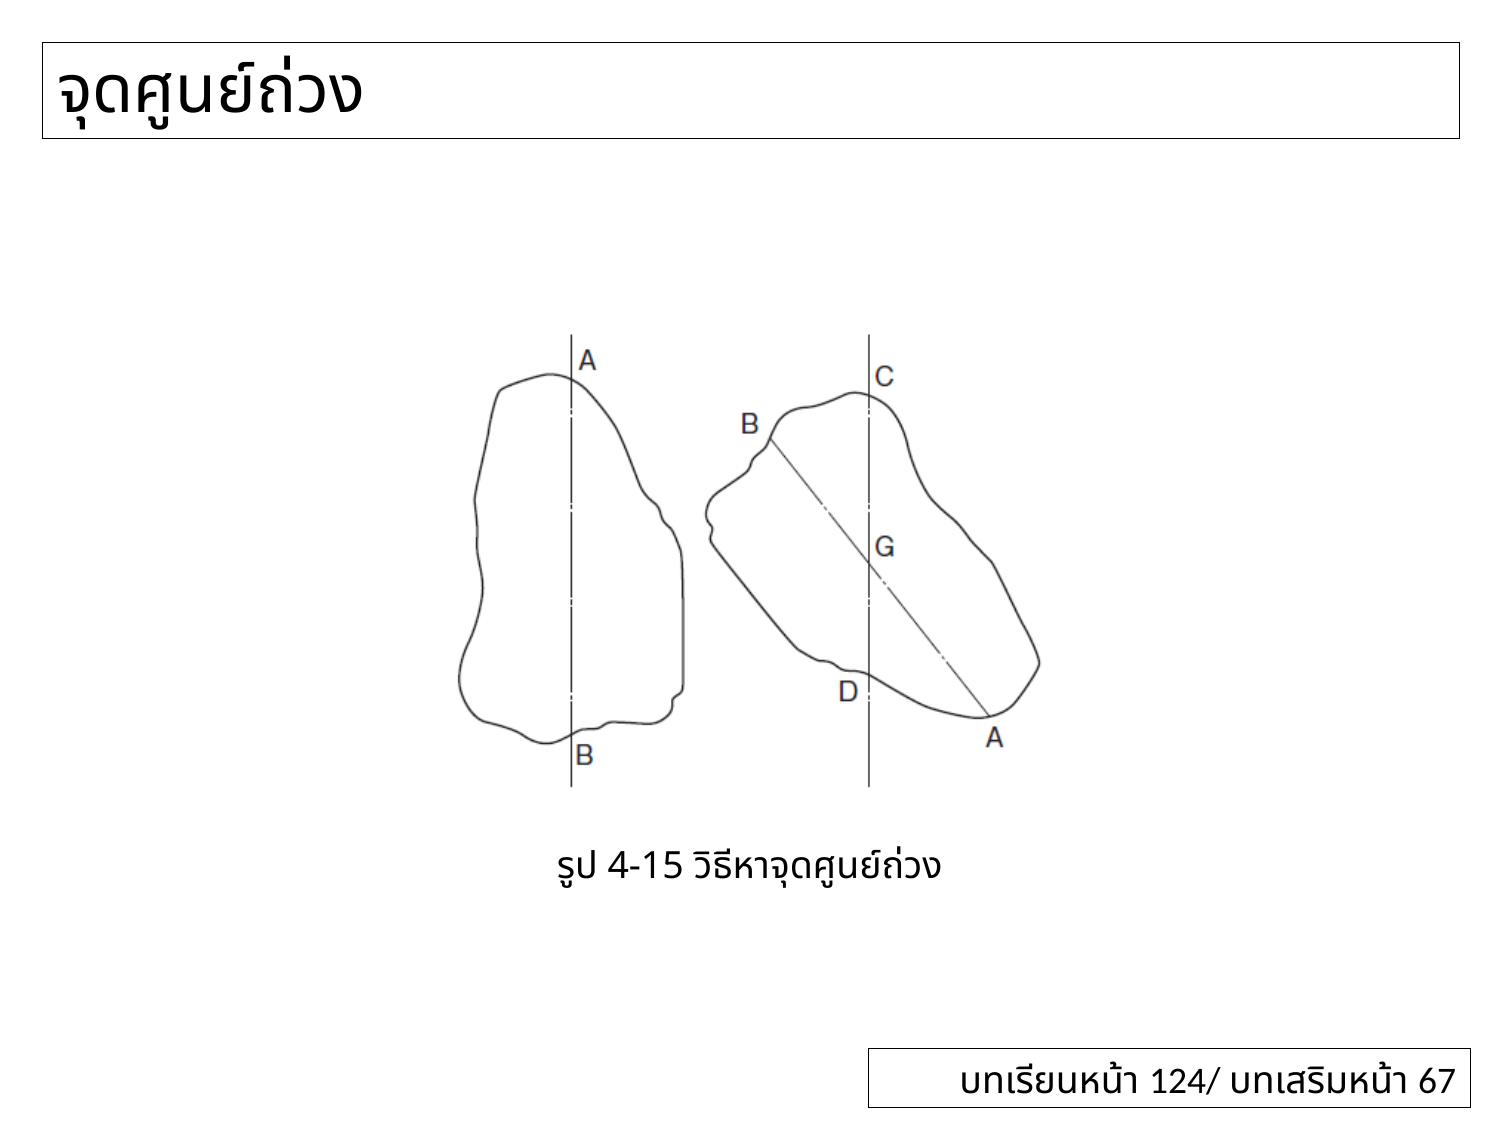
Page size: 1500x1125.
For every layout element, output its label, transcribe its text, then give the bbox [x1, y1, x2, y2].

title จุดศูนย์ถ่วง [42, 42, 1460, 139]
text_box บทเรียนหน้า 124/ บทเสริมหน้า 67 [868, 1048, 1471, 1108]
picture [445, 317, 1055, 808]
text_box รูป 4-15 วิธีหาจุดศูนย์ถ่วง [493, 833, 1007, 894]
